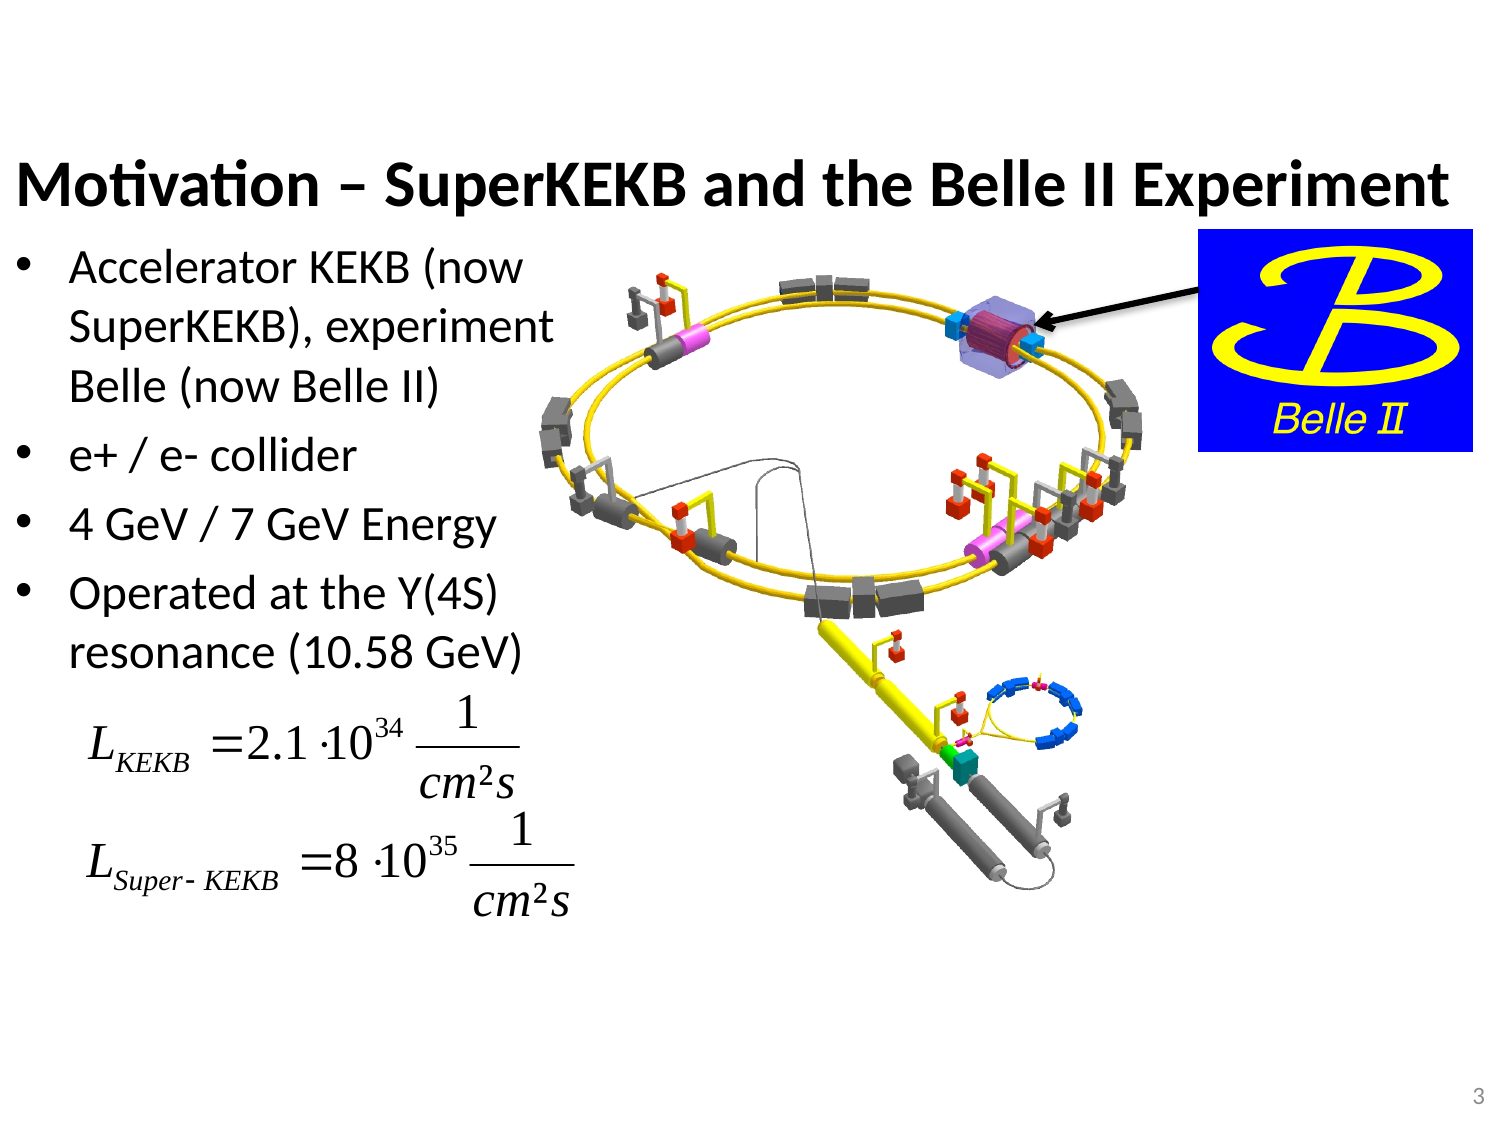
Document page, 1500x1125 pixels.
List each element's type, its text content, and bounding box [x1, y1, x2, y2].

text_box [77, 797, 586, 929]
picture [438, 191, 1166, 920]
list Motivation – SuperKEKB and the Belle II Experiment [0, 2, 1500, 227]
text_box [1033, 289, 1200, 326]
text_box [78, 680, 529, 796]
list Accelerator KEKB (now SuperKEKB), experiment Belle (now Belle II) e+ / e- collider 4 GeV / 7 GeV Energy Operated at the Y(4S) resonance (10.58 GeV) [0, 226, 432, 900]
picture [1198, 228, 1474, 453]
slide_number 3 [1200, 1064, 1500, 1125]
